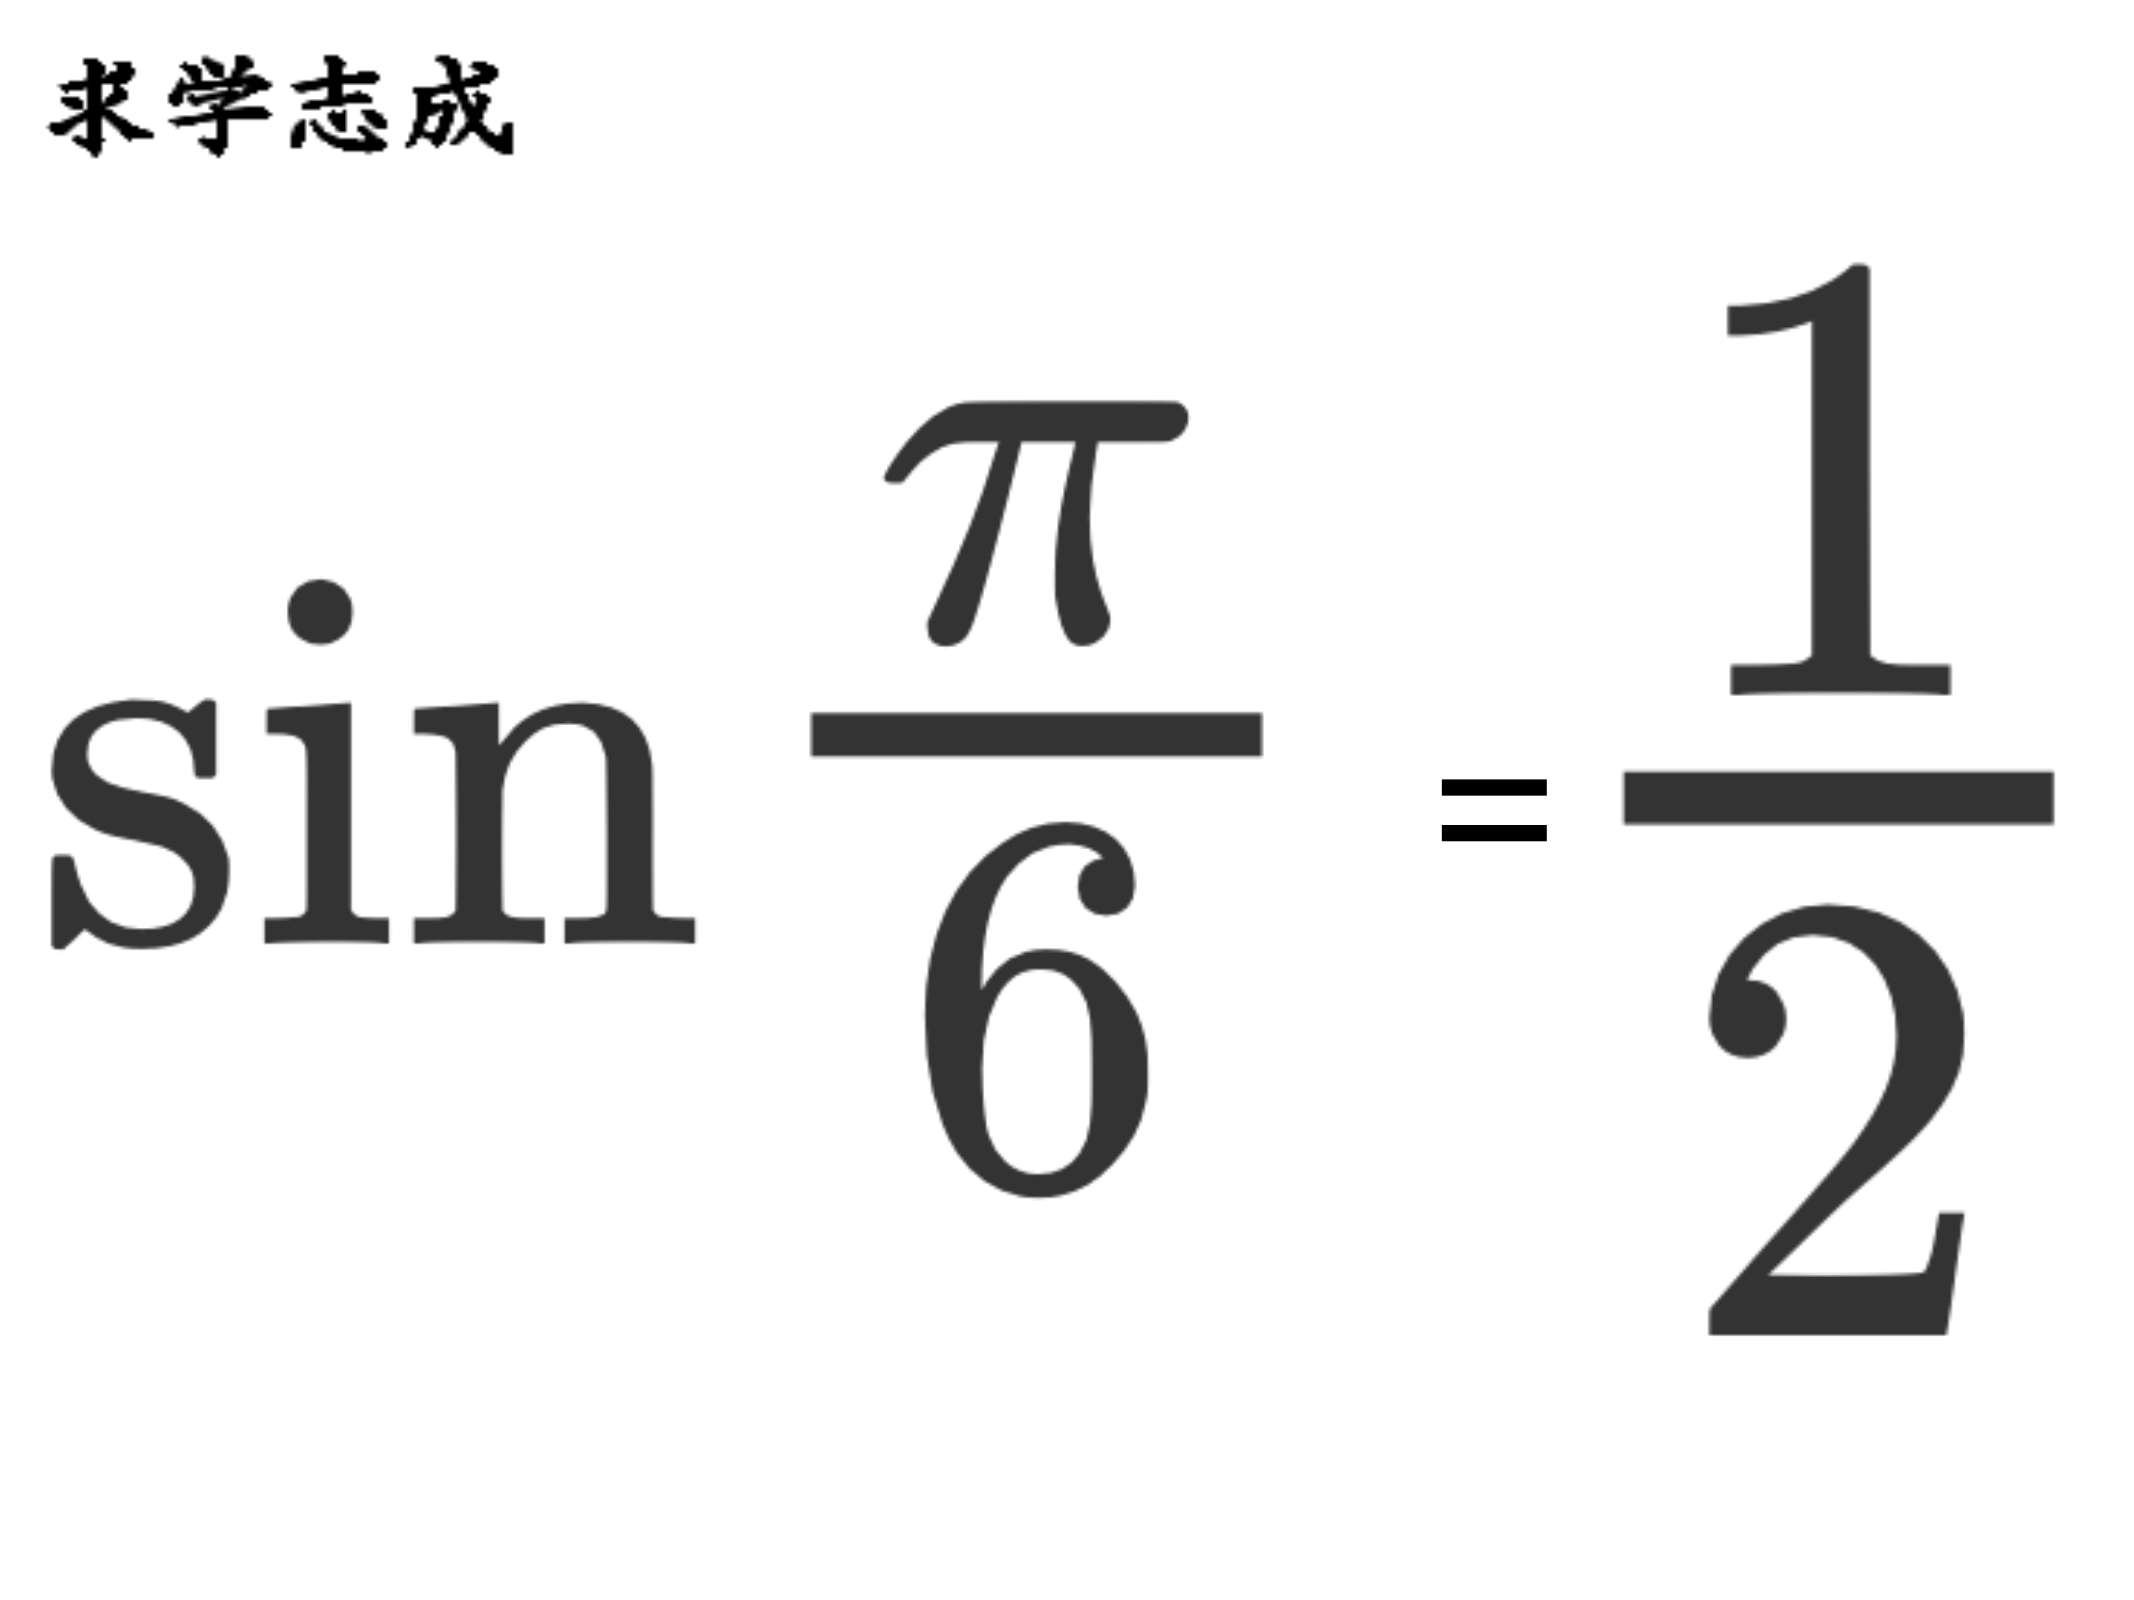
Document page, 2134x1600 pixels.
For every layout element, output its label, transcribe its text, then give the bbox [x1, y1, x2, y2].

picture [1578, 151, 2105, 1448]
picture [17, 0, 544, 243]
picture [0, 318, 1388, 1282]
text_box = [1397, 654, 1574, 946]
